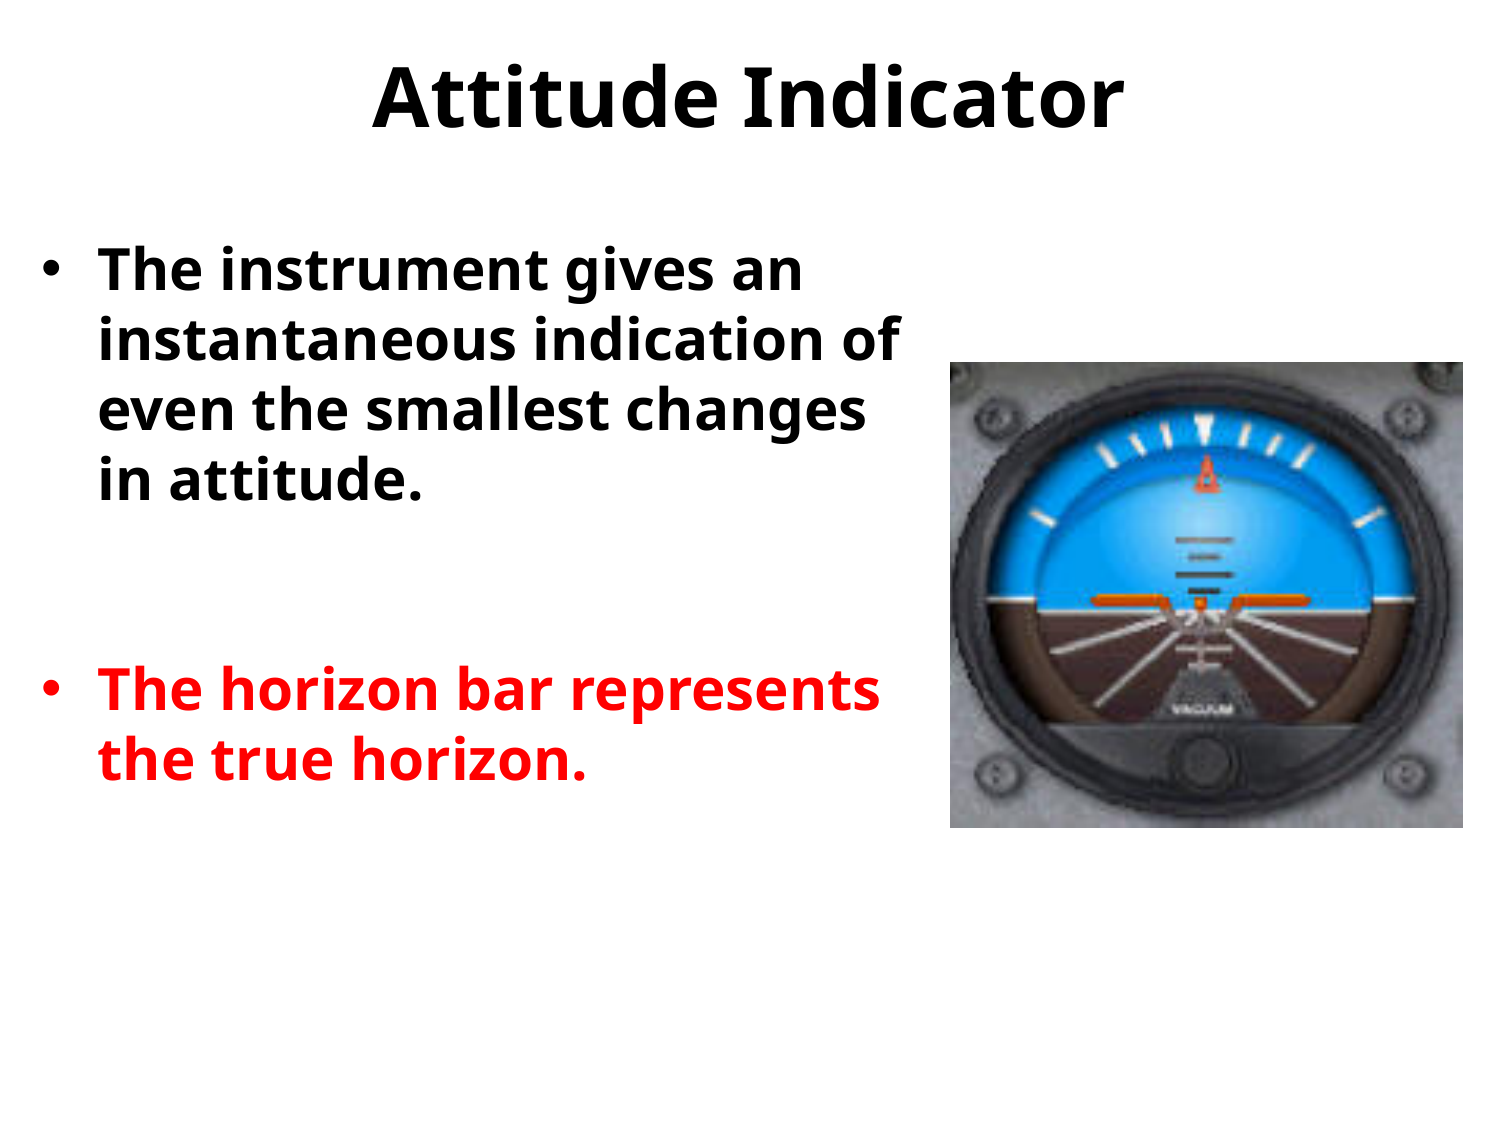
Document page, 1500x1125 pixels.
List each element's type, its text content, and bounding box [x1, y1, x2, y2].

title Attitude Indicator [75, 0, 1425, 188]
text_box The instrument gives an instantaneous indication of even the smallest changes in attitude. The horizon bar represents the true horizon. [26, 224, 950, 800]
picture [949, 362, 1463, 828]
